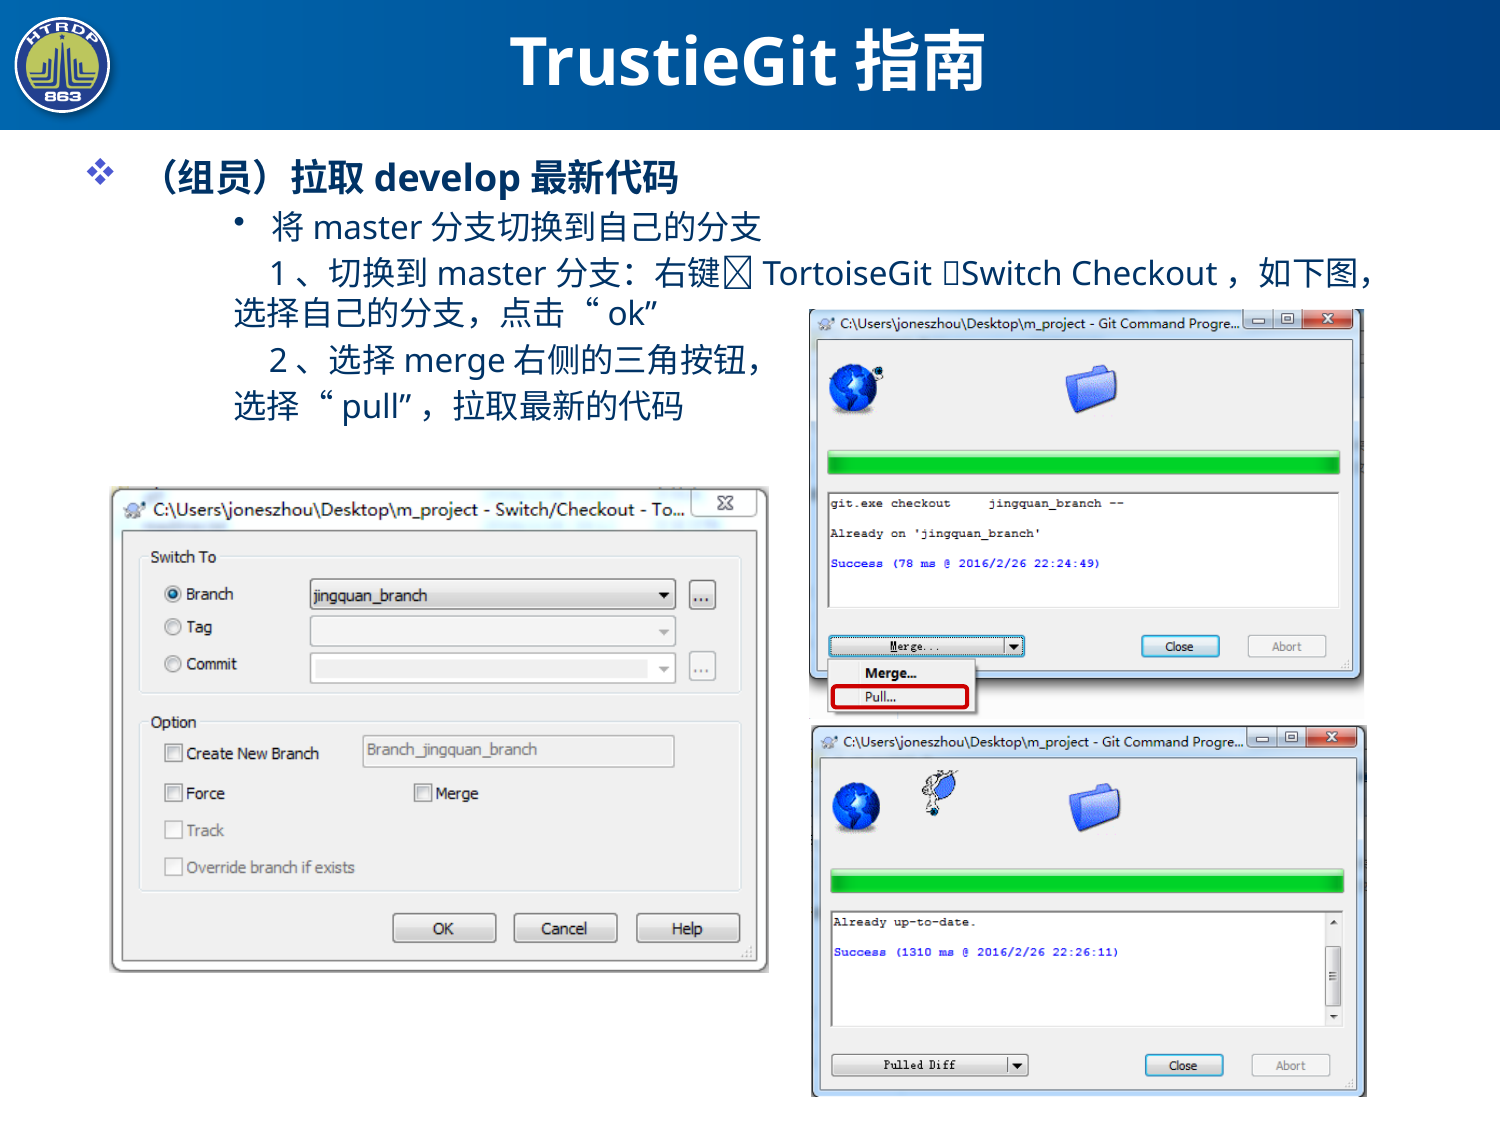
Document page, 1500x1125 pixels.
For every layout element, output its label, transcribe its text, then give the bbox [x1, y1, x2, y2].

picture [808, 308, 1365, 720]
title TrustieGit指南 [113, 6, 1384, 112]
list （组员）拉取develop最新代码 将master分支切换到自己的分支 1、切换到master分支：右键TortoiseGit Switch Checkout，如下图，选择自己的分支，点击“ok” 2、选择merge右侧的三角按钮， 选择“pull”，拉取最新的代码 [68, 146, 1419, 1092]
picture [810, 725, 1367, 1097]
picture [18, 20, 107, 110]
picture [109, 486, 769, 974]
